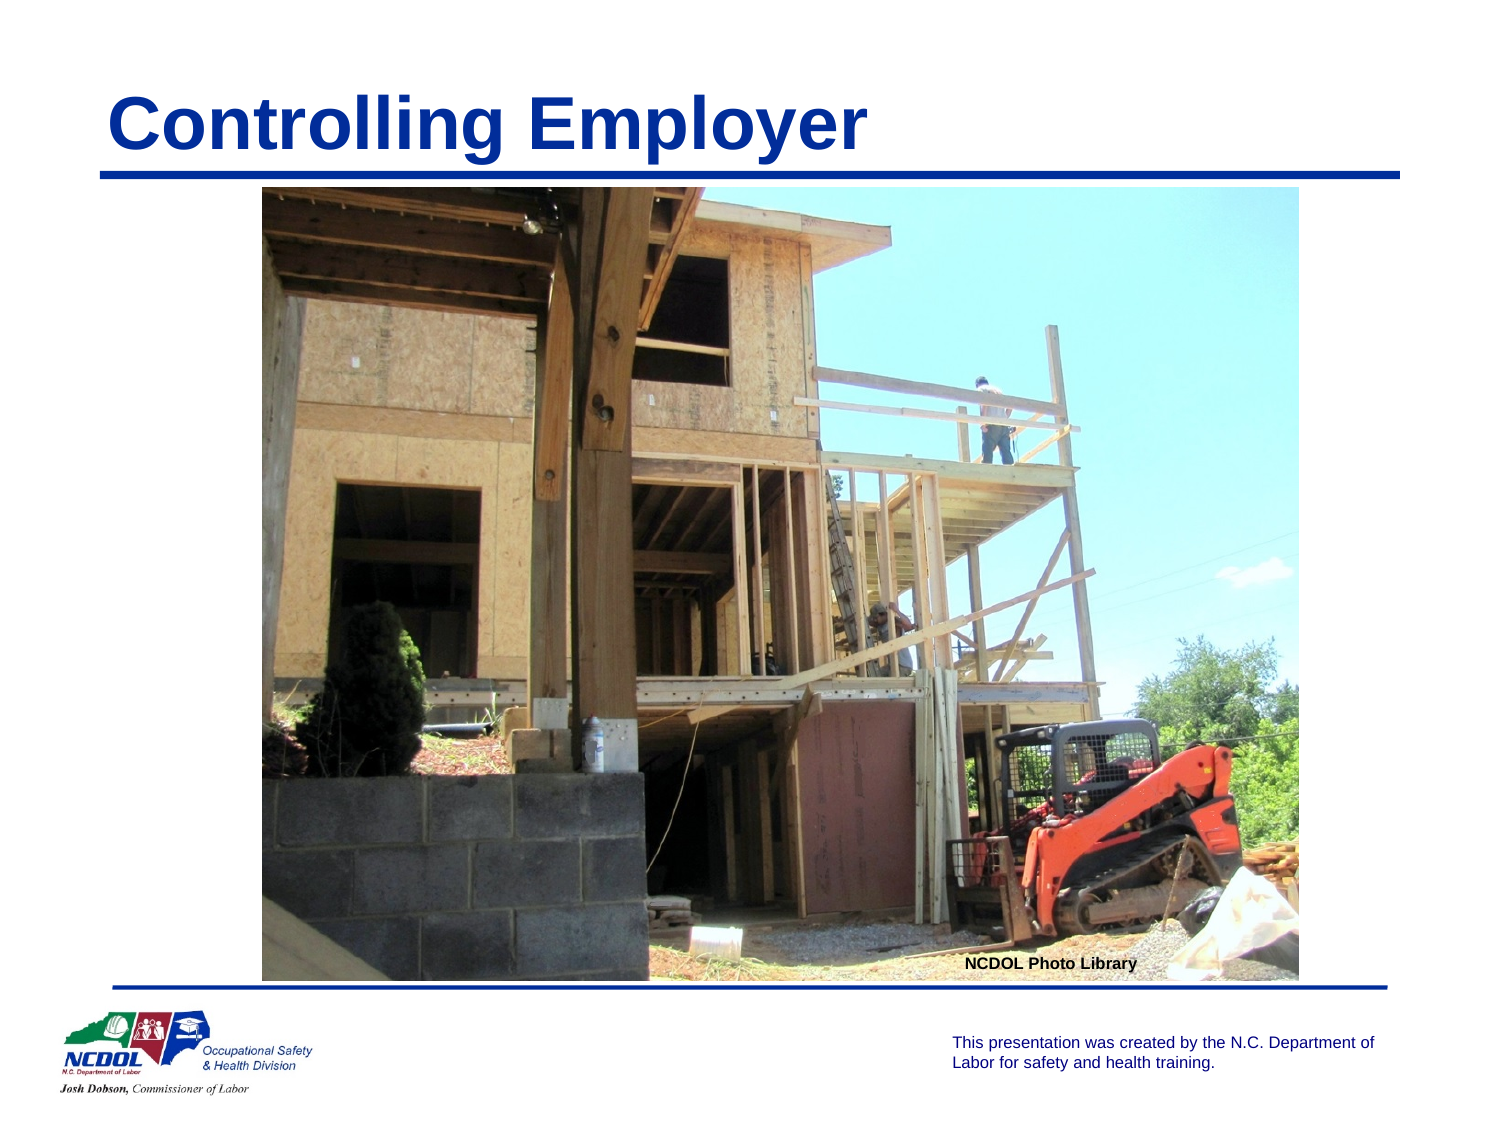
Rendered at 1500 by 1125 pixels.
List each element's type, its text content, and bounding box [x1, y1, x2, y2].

picture [50, 995, 321, 1119]
title Controlling Employer [99, 75, 1400, 166]
picture [262, 187, 1299, 981]
